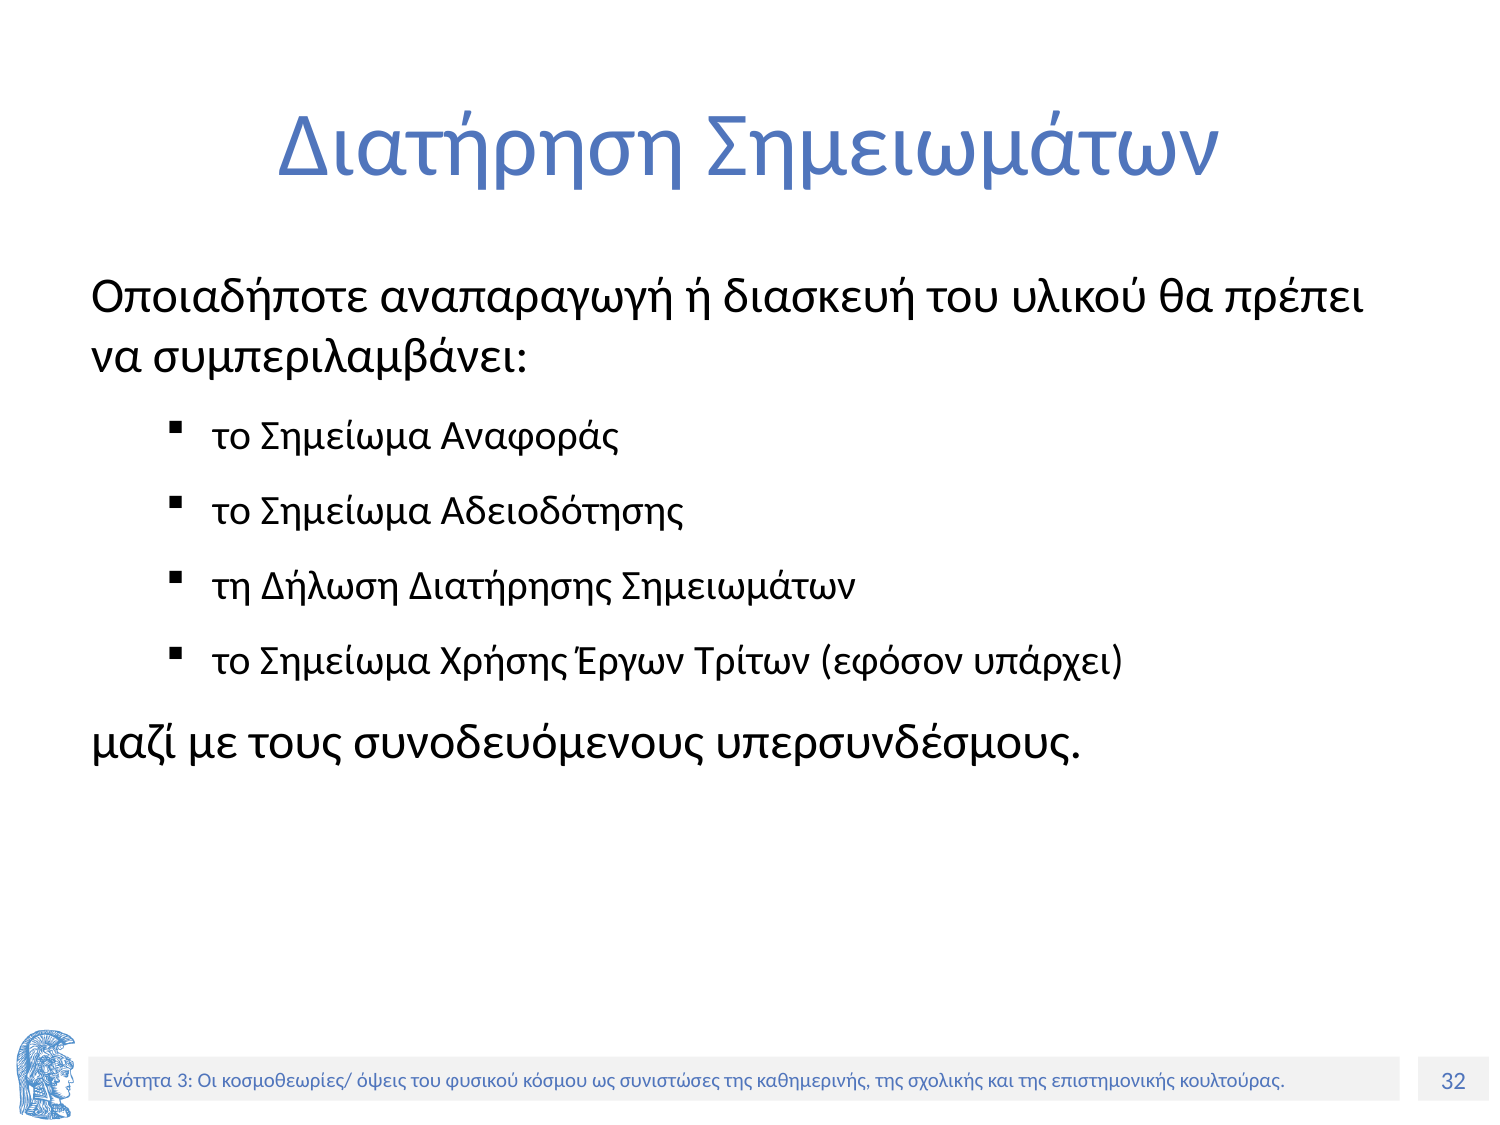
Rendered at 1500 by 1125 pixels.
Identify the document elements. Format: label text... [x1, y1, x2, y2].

list Οποιαδήποτε αναπαραγωγή ή διασκευή του υλικού θα πρέπει να συμπεριλαμβάνει: το Σημείωμα Αναφοράς το Σημείωμα Αδειοδότησης τη Δήλωση Διατήρησης Σημειωμάτων το Σημείωμα Χρήσης Έργων Τρίτων (εφόσον υπάρχει) μαζί με τους συνοδευόμενους υπερσυνδέσμους. [76, 255, 1427, 998]
picture [9, 1026, 81, 1120]
title Διατήρηση Σημειωμάτων [75, 45, 1425, 233]
